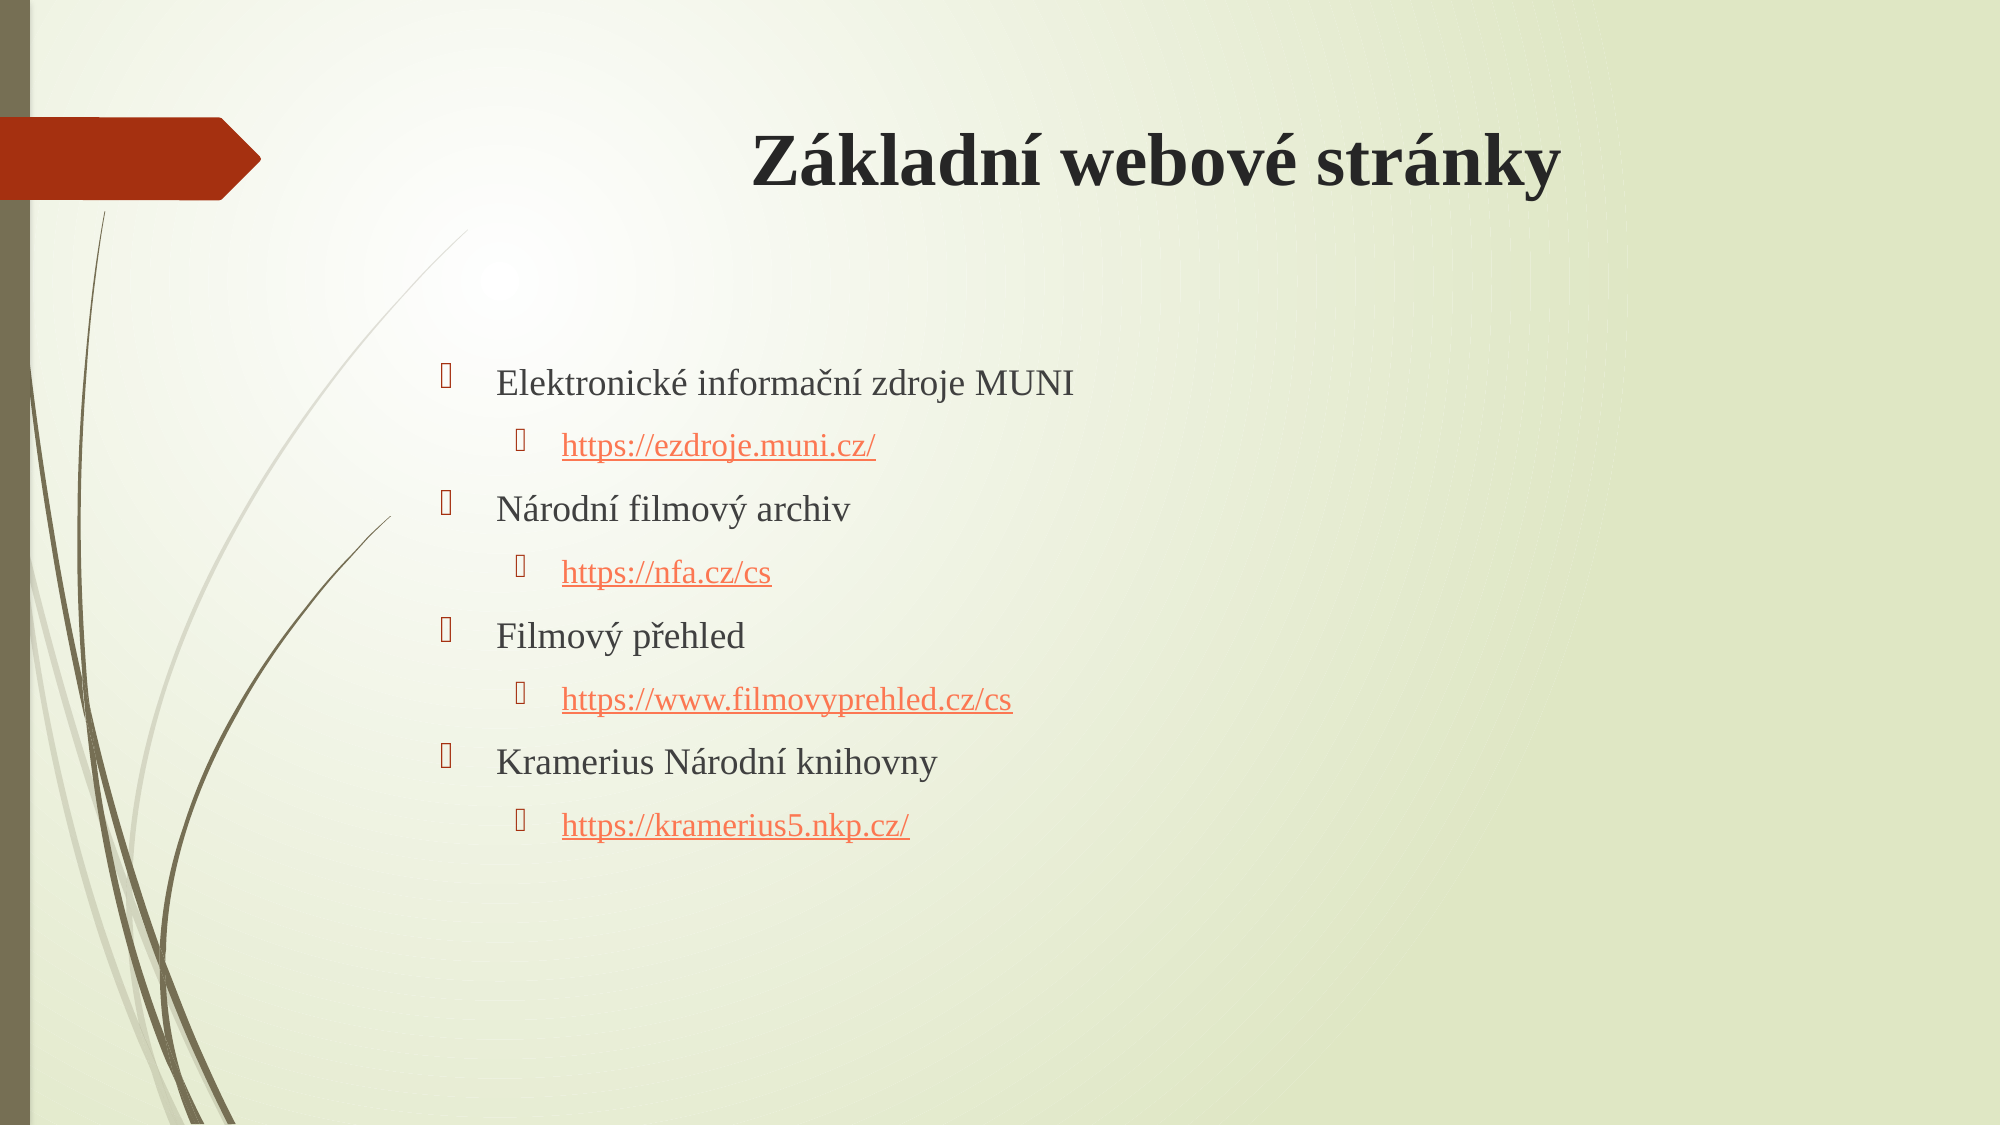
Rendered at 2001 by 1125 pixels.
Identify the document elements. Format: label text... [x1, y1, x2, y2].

list Elektronické informační zdroje MUNI https://ezdroje.muni.cz/ Národní filmový archiv https://nfa.cz/cs Filmový přehled https://www.filmovyprehled.cz/cs Kramerius Národní knihovny https://kramerius5.nkp.cz/ [424, 350, 1888, 970]
title Základní webové stránky [425, 102, 1888, 313]
